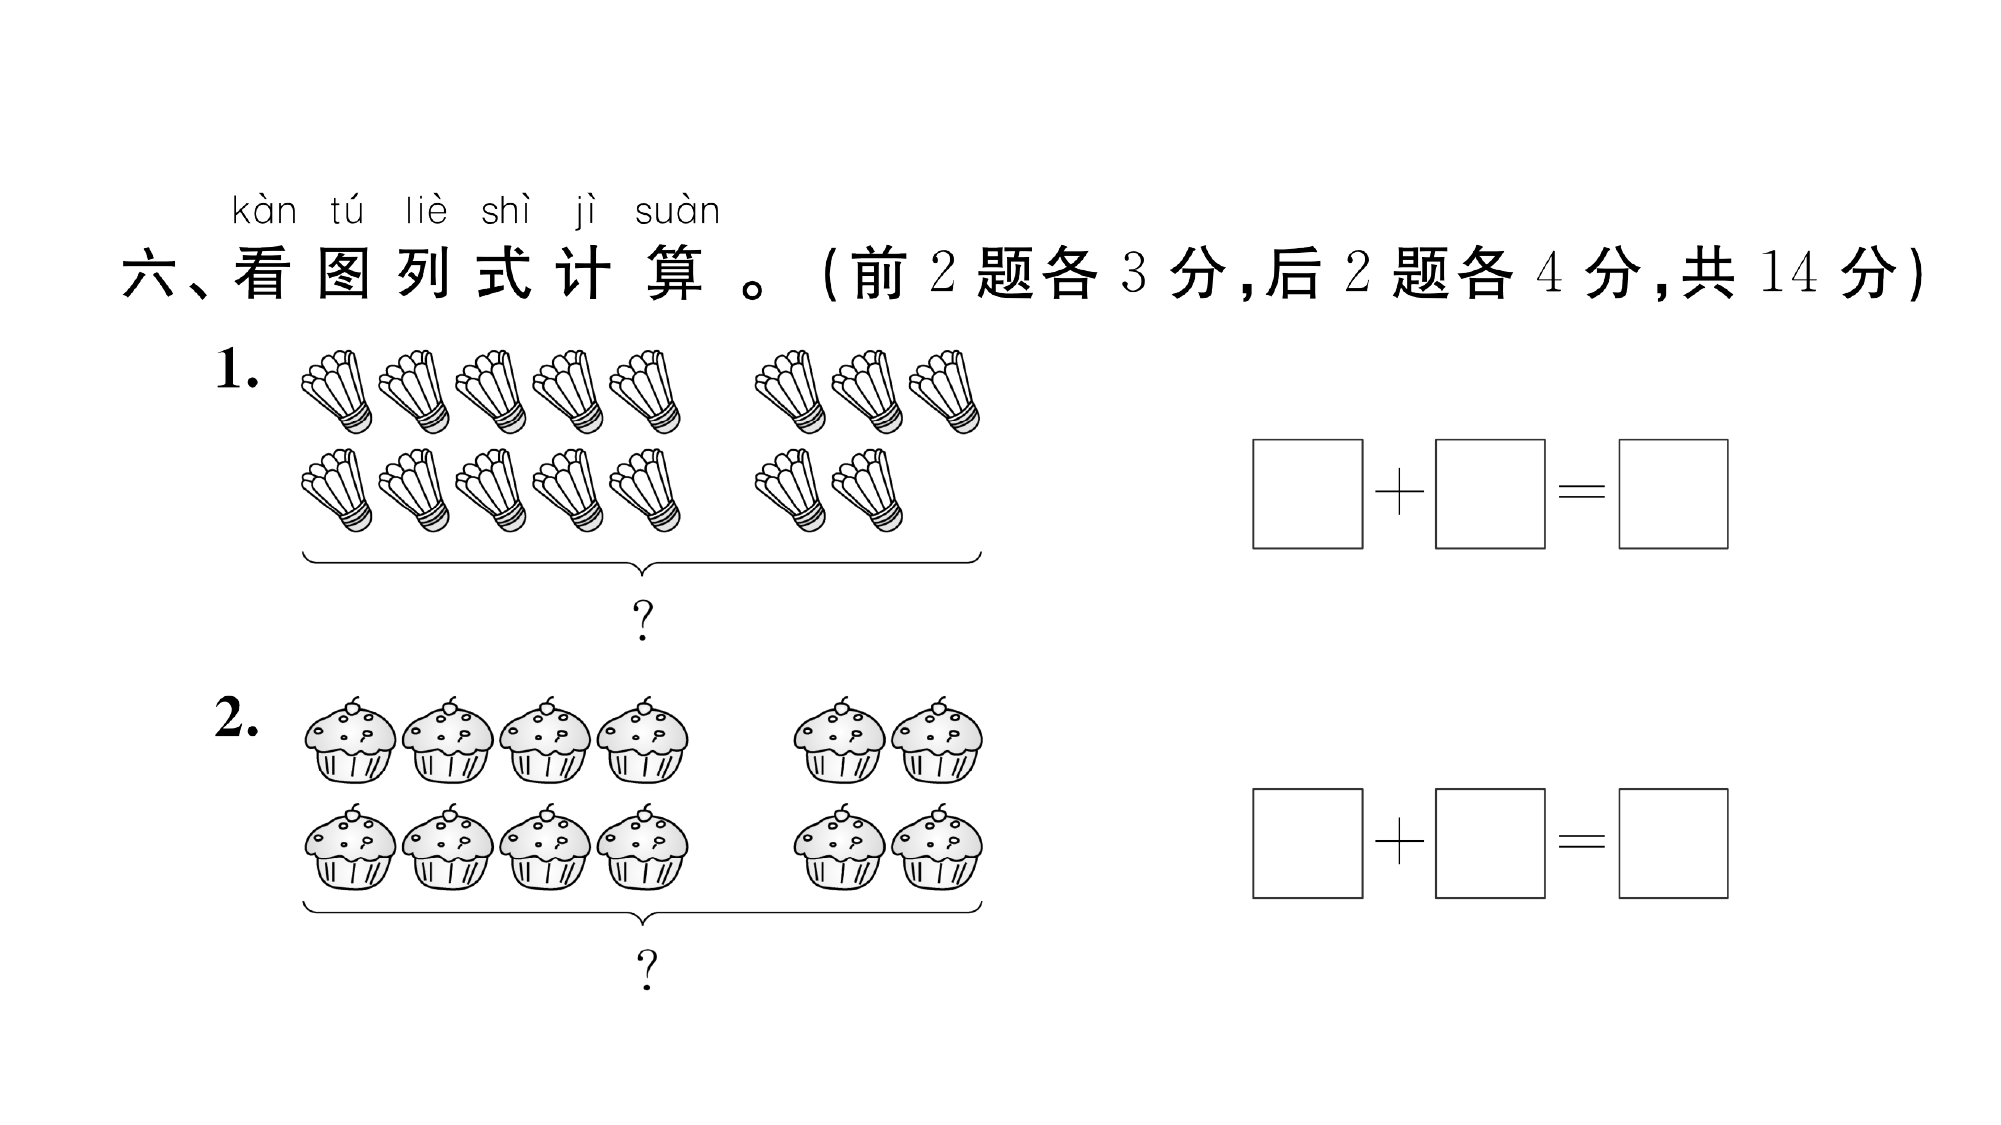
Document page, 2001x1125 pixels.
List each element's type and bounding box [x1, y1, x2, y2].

picture [118, 177, 2000, 1002]
